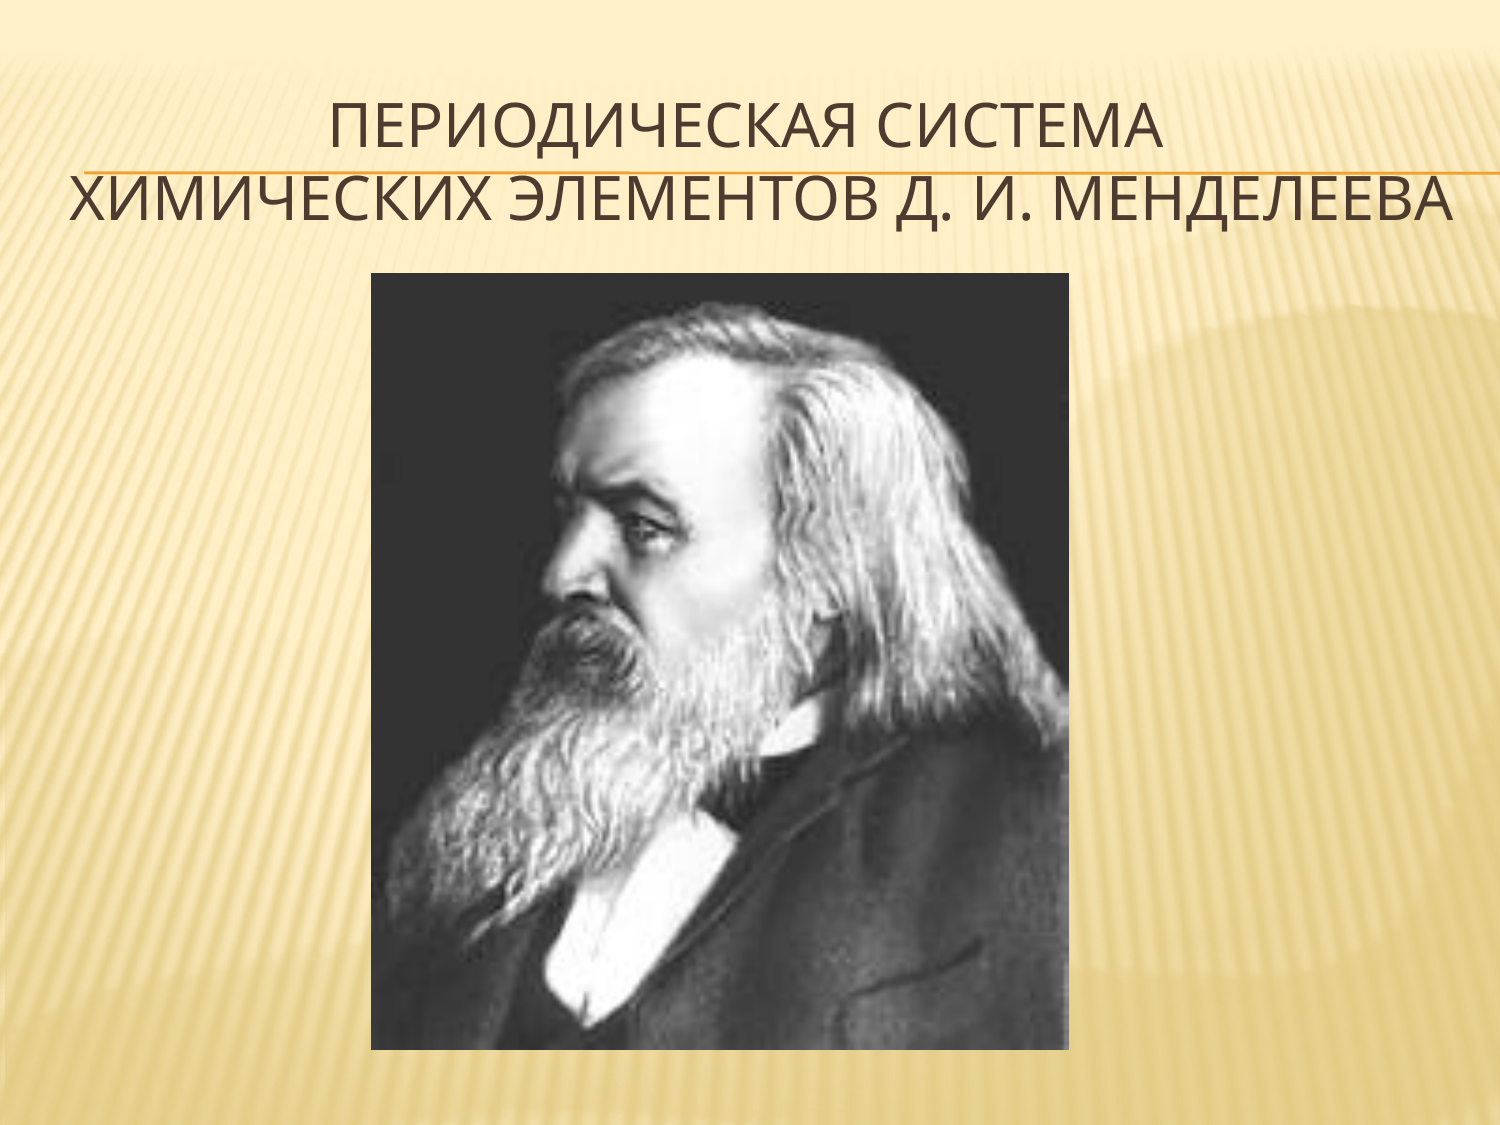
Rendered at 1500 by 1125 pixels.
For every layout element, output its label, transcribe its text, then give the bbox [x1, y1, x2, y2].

title Периодическая система химических элементов Д. И. Менделеева [49, 75, 1475, 244]
picture [371, 273, 1070, 1050]
